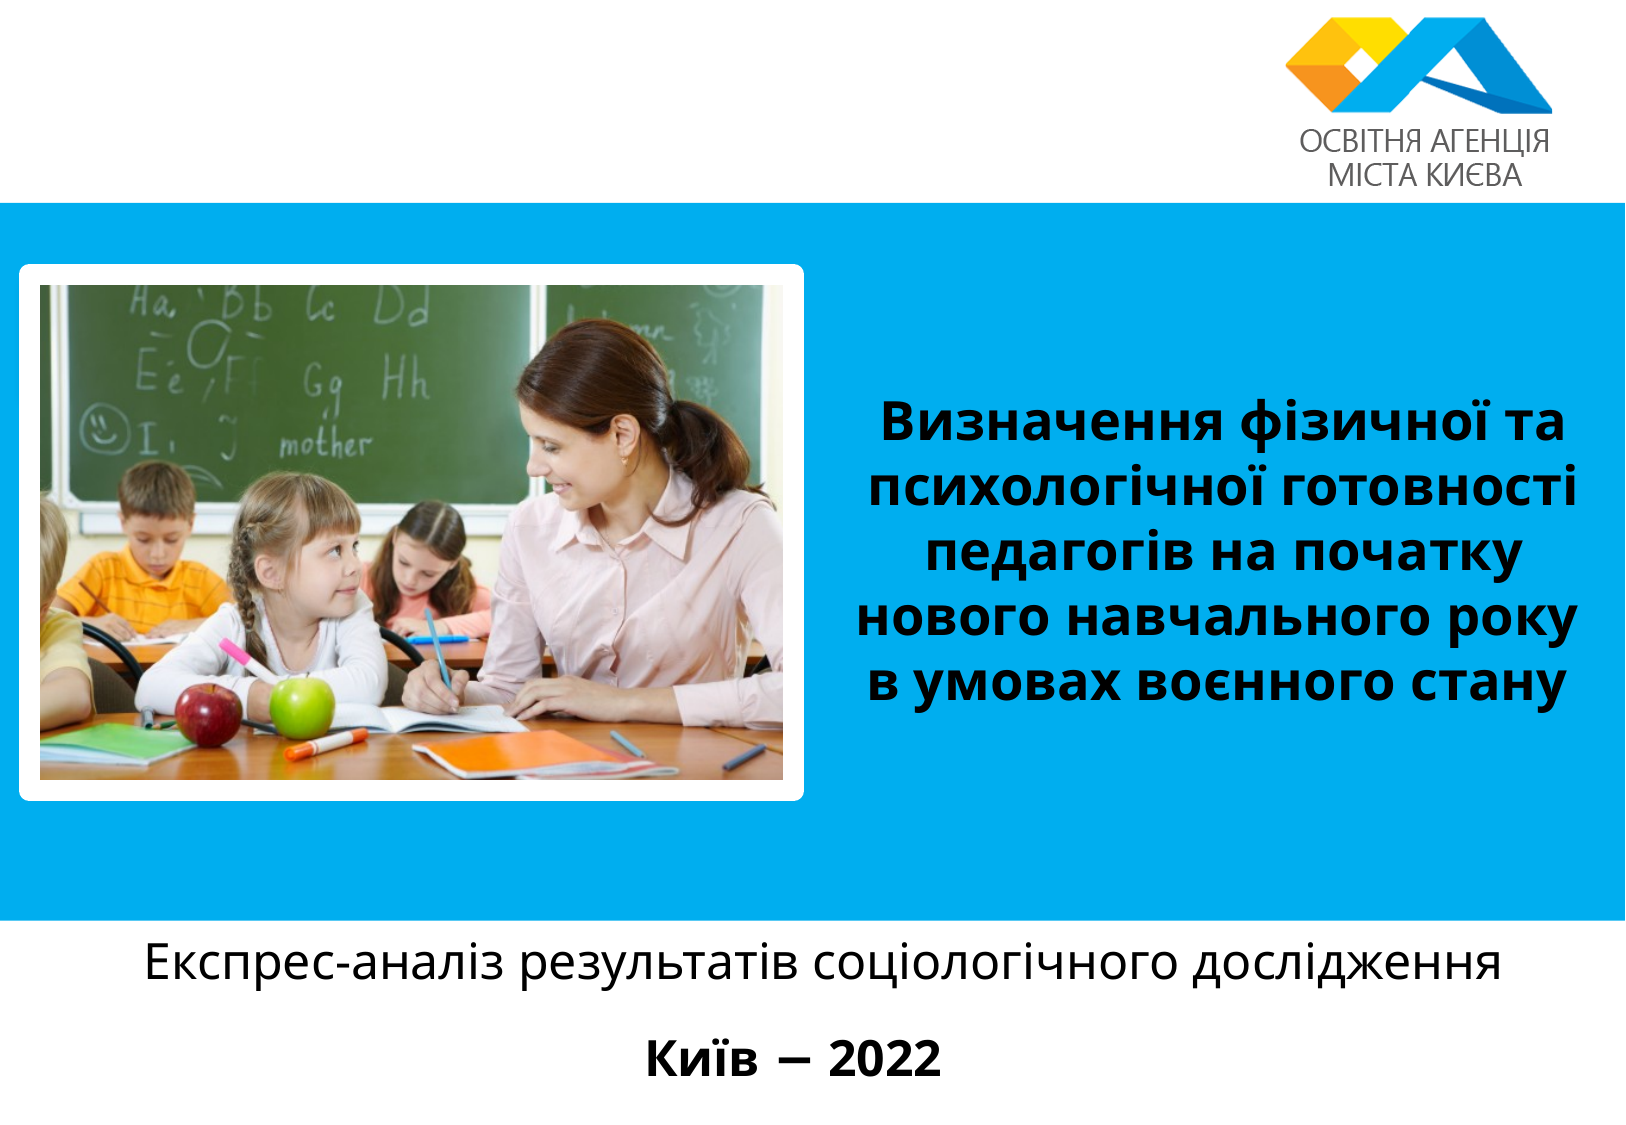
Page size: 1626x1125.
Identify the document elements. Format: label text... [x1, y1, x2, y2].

text_box Визначення фізичної та психологічної готовності педагогів на початку нового навчального року в умовах воєнного стану [822, 273, 1625, 824]
text_box [0, 202, 1625, 922]
picture [1285, 0, 1553, 195]
text_box Київ − 2022 [379, 1016, 1208, 1097]
picture [39, 284, 784, 781]
text_box Експрес-аналіз результатів соціологічного дослідження [128, 911, 1580, 1008]
